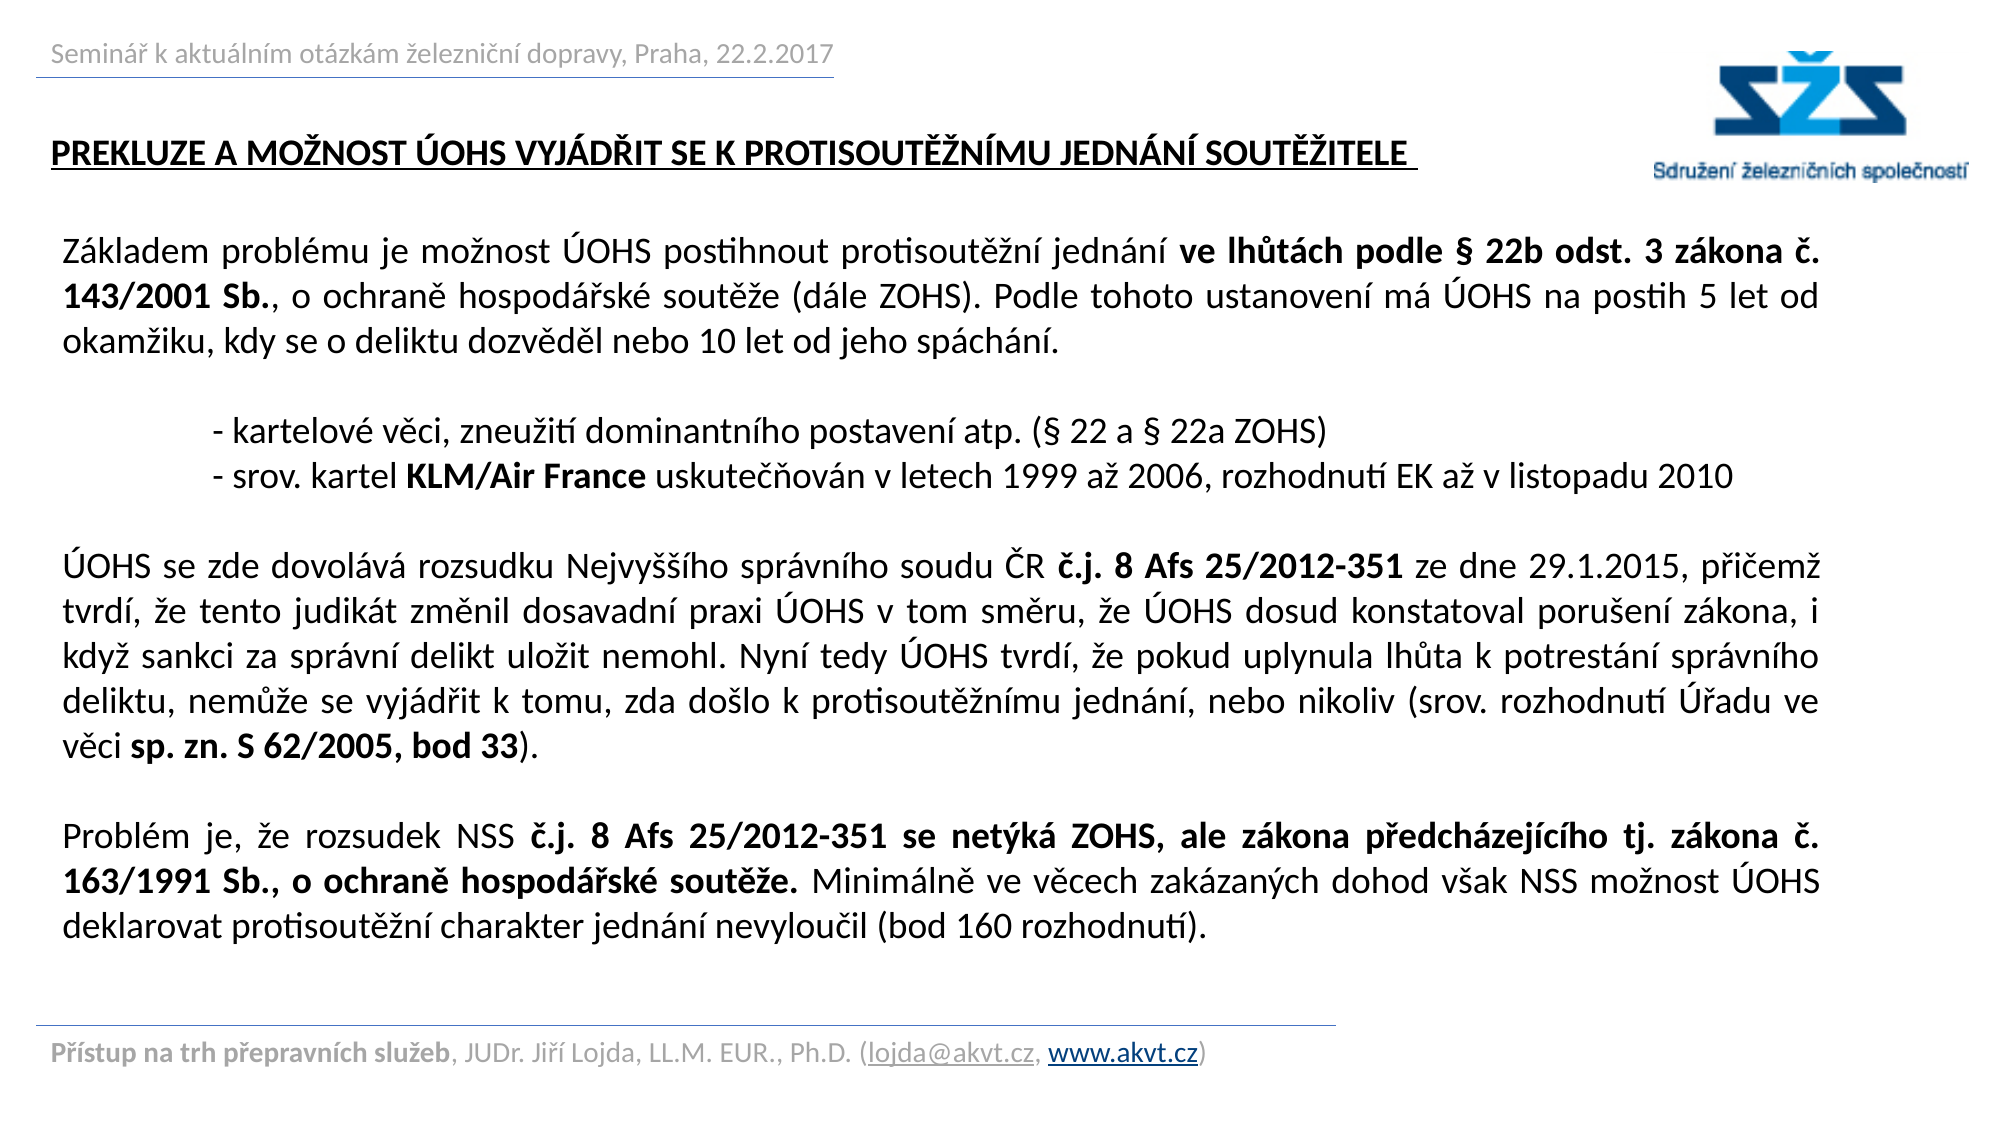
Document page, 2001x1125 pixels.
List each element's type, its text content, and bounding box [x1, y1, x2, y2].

text_box Přístup na trh přepravních služeb, JUDr. Jiří Lojda, LL.M. EUR., Ph.D. (lojda@akvt.cz, www.akvt.cz) [36, 1025, 1953, 1076]
text_box PREKLUZE A MOŽNOST ÚOHS VYJÁDŘIT SE K PROTISOUTĚŽNÍMU JEDNÁNÍ SOUTĚŽITELE [36, 120, 1466, 181]
picture [1805, 51, 1815, 55]
text_box Základem problému je možnost ÚOHS postihnout protisoutěžní jednání ve lhůtách podle § 22b odst. 3 zákona č. 143/2001 Sb., o ochraně hospodářské soutěže (dále ZOHS). Podle tohoto ustanovení má ÚOHS na postih 5 let od okamžiku, kdy se o deliktu dozvěděl nebo 10 let od jeho spáchání. - kartelové věci, zneužití dominantního postavení atp. (§ 22 a § 22a ZOHS) - srov. kartel KLM/Air France uskutečňován v letech 1999 až 2006, rozhodnutí EK až v listopadu 2010 ÚOHS se zde dovolává rozsudku Nejvyššího správního soudu ČR č.j. 8 Afs 25/2012-351 ze dne 29.1.2015, přičemž tvrdí, že tento judikát změnil dosavadní praxi ÚOHS v tom směru, že ÚOHS dosud konstatoval porušení zákona, i když sankci za správní delikt uložit nemohl. Nyní tedy ÚOHS tvrdí, že pokud uplynula lhůta k potrestání správního deliktu, nemůže se vyjádřit k tomu, zda došlo k protisoutěžnímu jednání, nebo nikoliv (srov. rozhodnutí Úřadu ve věci sp. zn. S 62/2005, bod 33). Problém je, že rozsudek NSS č.j. 8 Afs 25/2012-351 se netýká ZOHS, ale zákona předcházejícího tj. zákona č. 163/1991 Sb., o ochraně hospodářské soutěže. Minimálně ve věcech zakázaných dohod však NSS možnost ÚOHS deklarovat protisoutěžní charakter jednání nevyloučil (bod 160 rozhodnutí). [47, 219, 1837, 999]
text_box Seminář k aktuálním otázkám železniční dopravy, Praha, 22.2.2017 [36, 26, 1336, 77]
picture [1654, 51, 1969, 183]
